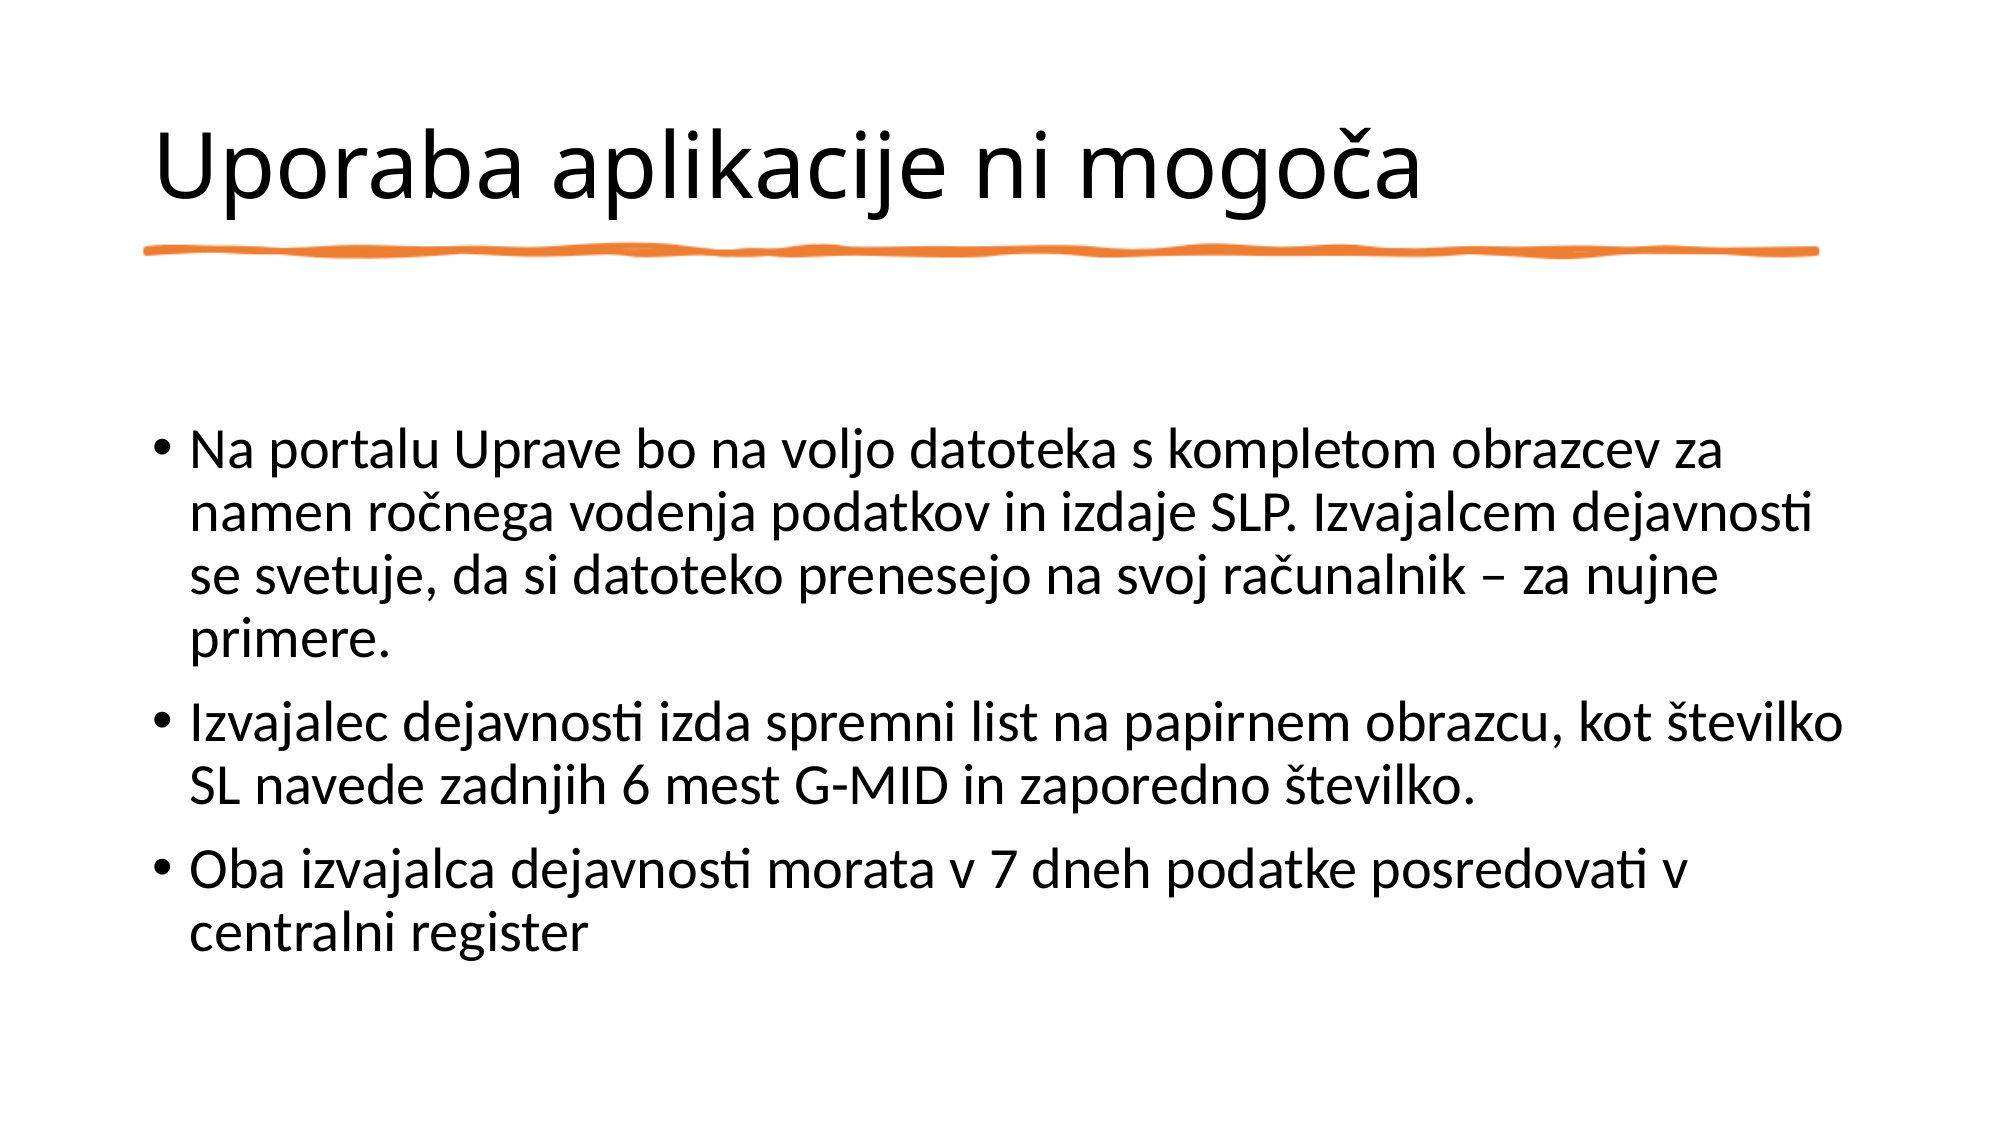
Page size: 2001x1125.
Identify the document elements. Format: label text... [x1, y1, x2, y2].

title Uporaba aplikacije ni mogoča [137, 59, 1863, 278]
list Na portalu Uprave bo na voljo datoteka s kompletom obrazcev za namen ročnega vodenja podatkov in izdaje SLP. Izvajalcem dejavnosti se svetuje, da si datoteko prenesejo na svoj računalnik – za nujne primere. Izvajalec dejavnosti izda spremni list na papirnem obrazcu, kot številko SL navede zadnjih 6 mest G-MID in zaporedno številko. Oba izvajalca dejavnosti morata v 7 dneh podatke posredovati v centralni register [137, 411, 1863, 1125]
picture [117, 229, 1843, 269]
